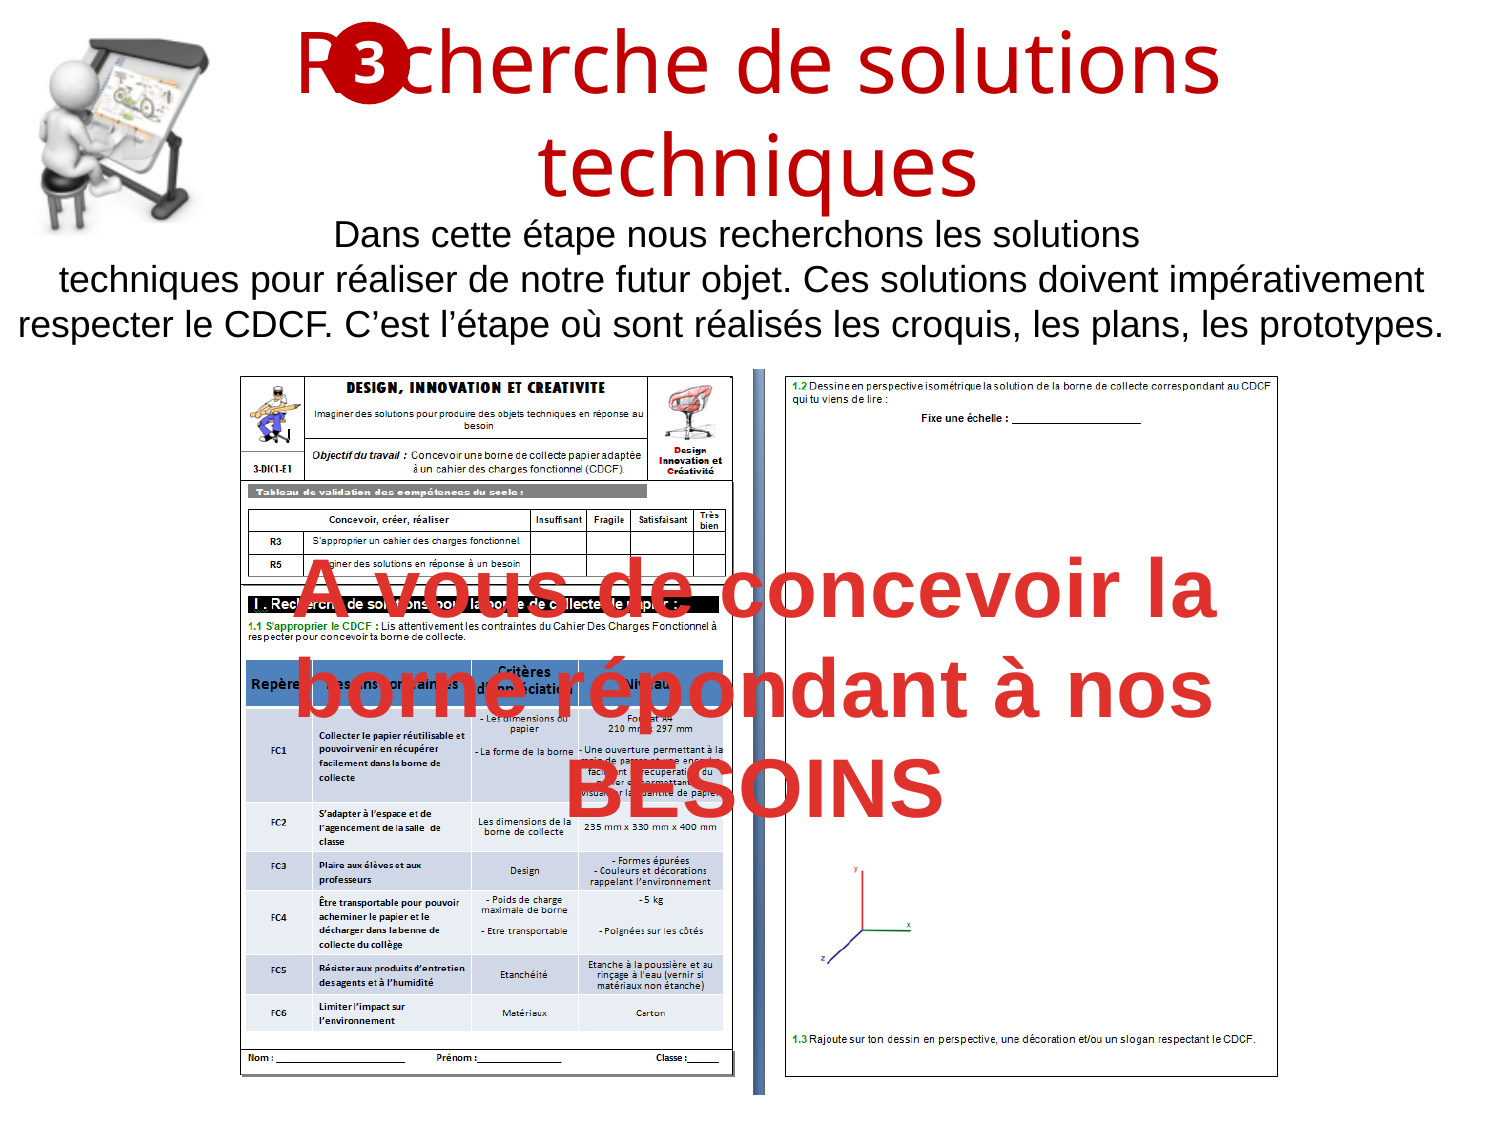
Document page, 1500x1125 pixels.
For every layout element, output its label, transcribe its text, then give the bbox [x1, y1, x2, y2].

picture [22, 0, 231, 239]
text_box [327, 17, 413, 105]
text_box Recherche de solutions techniques [241, 37, 1276, 185]
text_box Dans cette étape nous recherchons les solutions techniques pour réaliser de notre futur objet. Ces solutions doivent impérativement respecter le CDCF. C’est l’étape où sont réalisés les croquis, les plans, les prototypes. [0, 202, 1500, 353]
picture [231, 369, 1283, 1096]
